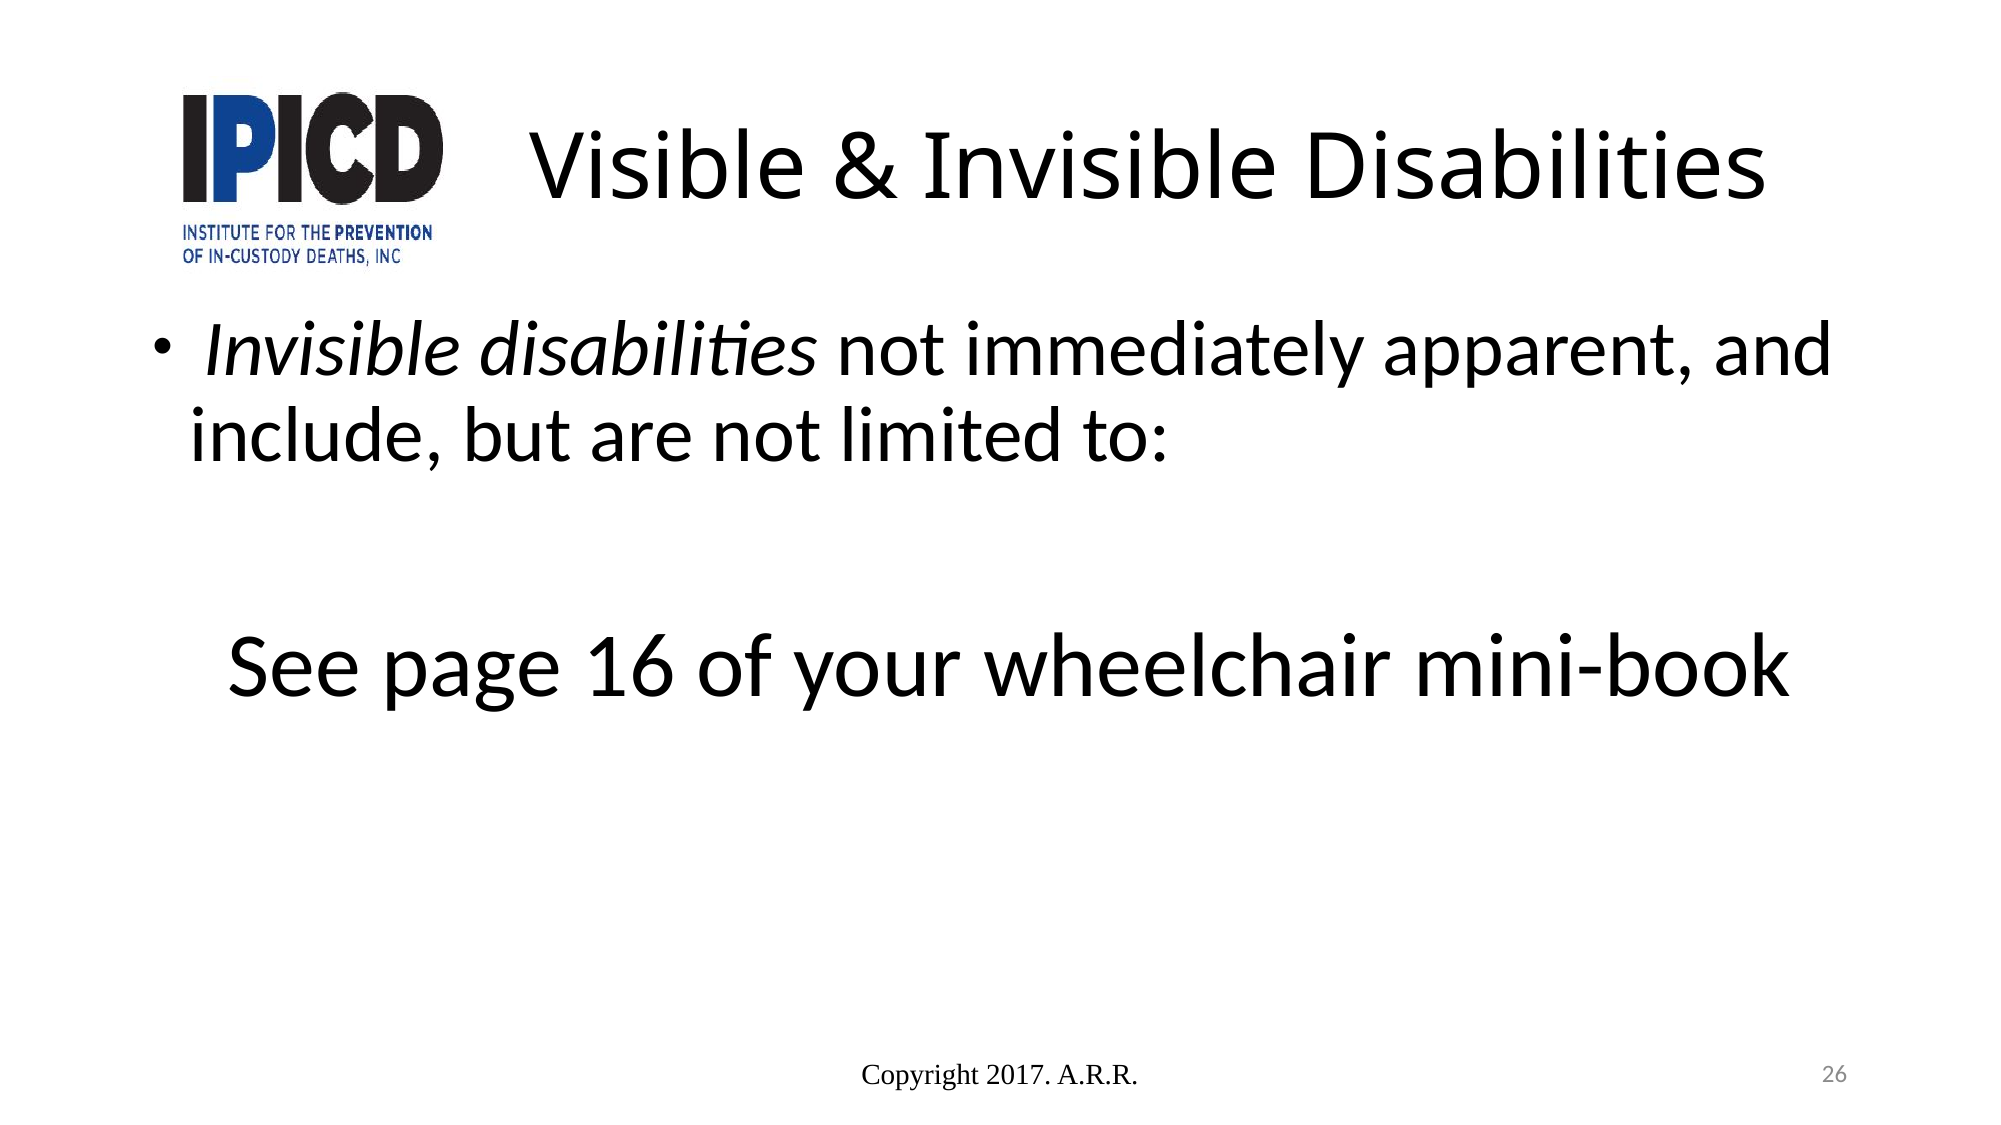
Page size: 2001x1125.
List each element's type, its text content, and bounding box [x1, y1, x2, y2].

footer Copyright 2017. A.R.R. [662, 1042, 1338, 1103]
list Invisible disabilities not immediately apparent, and include, but are not limited to: See page 16 of your wheelchair mini-book [137, 299, 1863, 1014]
slide_number 26 [1412, 1042, 1863, 1103]
picture [168, 76, 451, 278]
title Visible & Invisible Disabilities [137, 59, 1863, 278]
